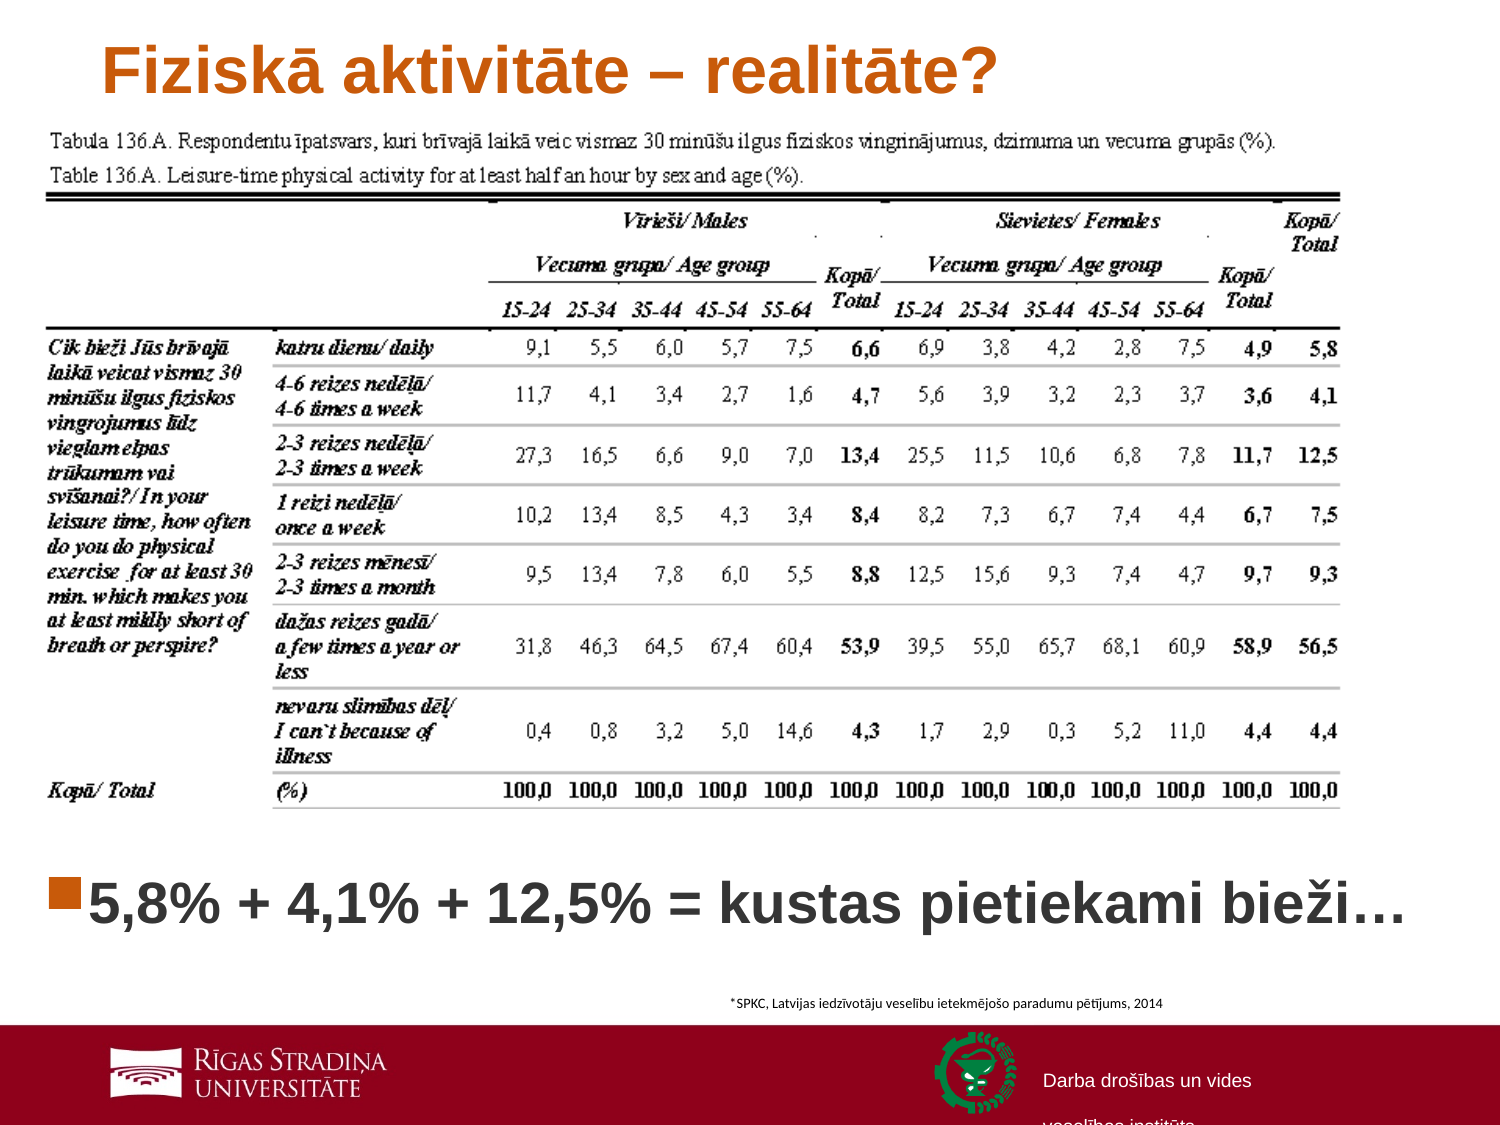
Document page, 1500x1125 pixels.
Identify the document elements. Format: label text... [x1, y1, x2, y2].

list 5,8% + 4,1% + 12,5% = kustas pietiekami bieži… [29, 857, 1483, 971]
picture [0, 0, 1500, 1125]
text_box *SPKC, Latvijas iedzīvotāju veselību ietekmējošo paradumu pētījums, 2014 [714, 970, 1500, 1019]
title Fiziskā aktivitāte – realitāte? [86, 31, 1407, 114]
